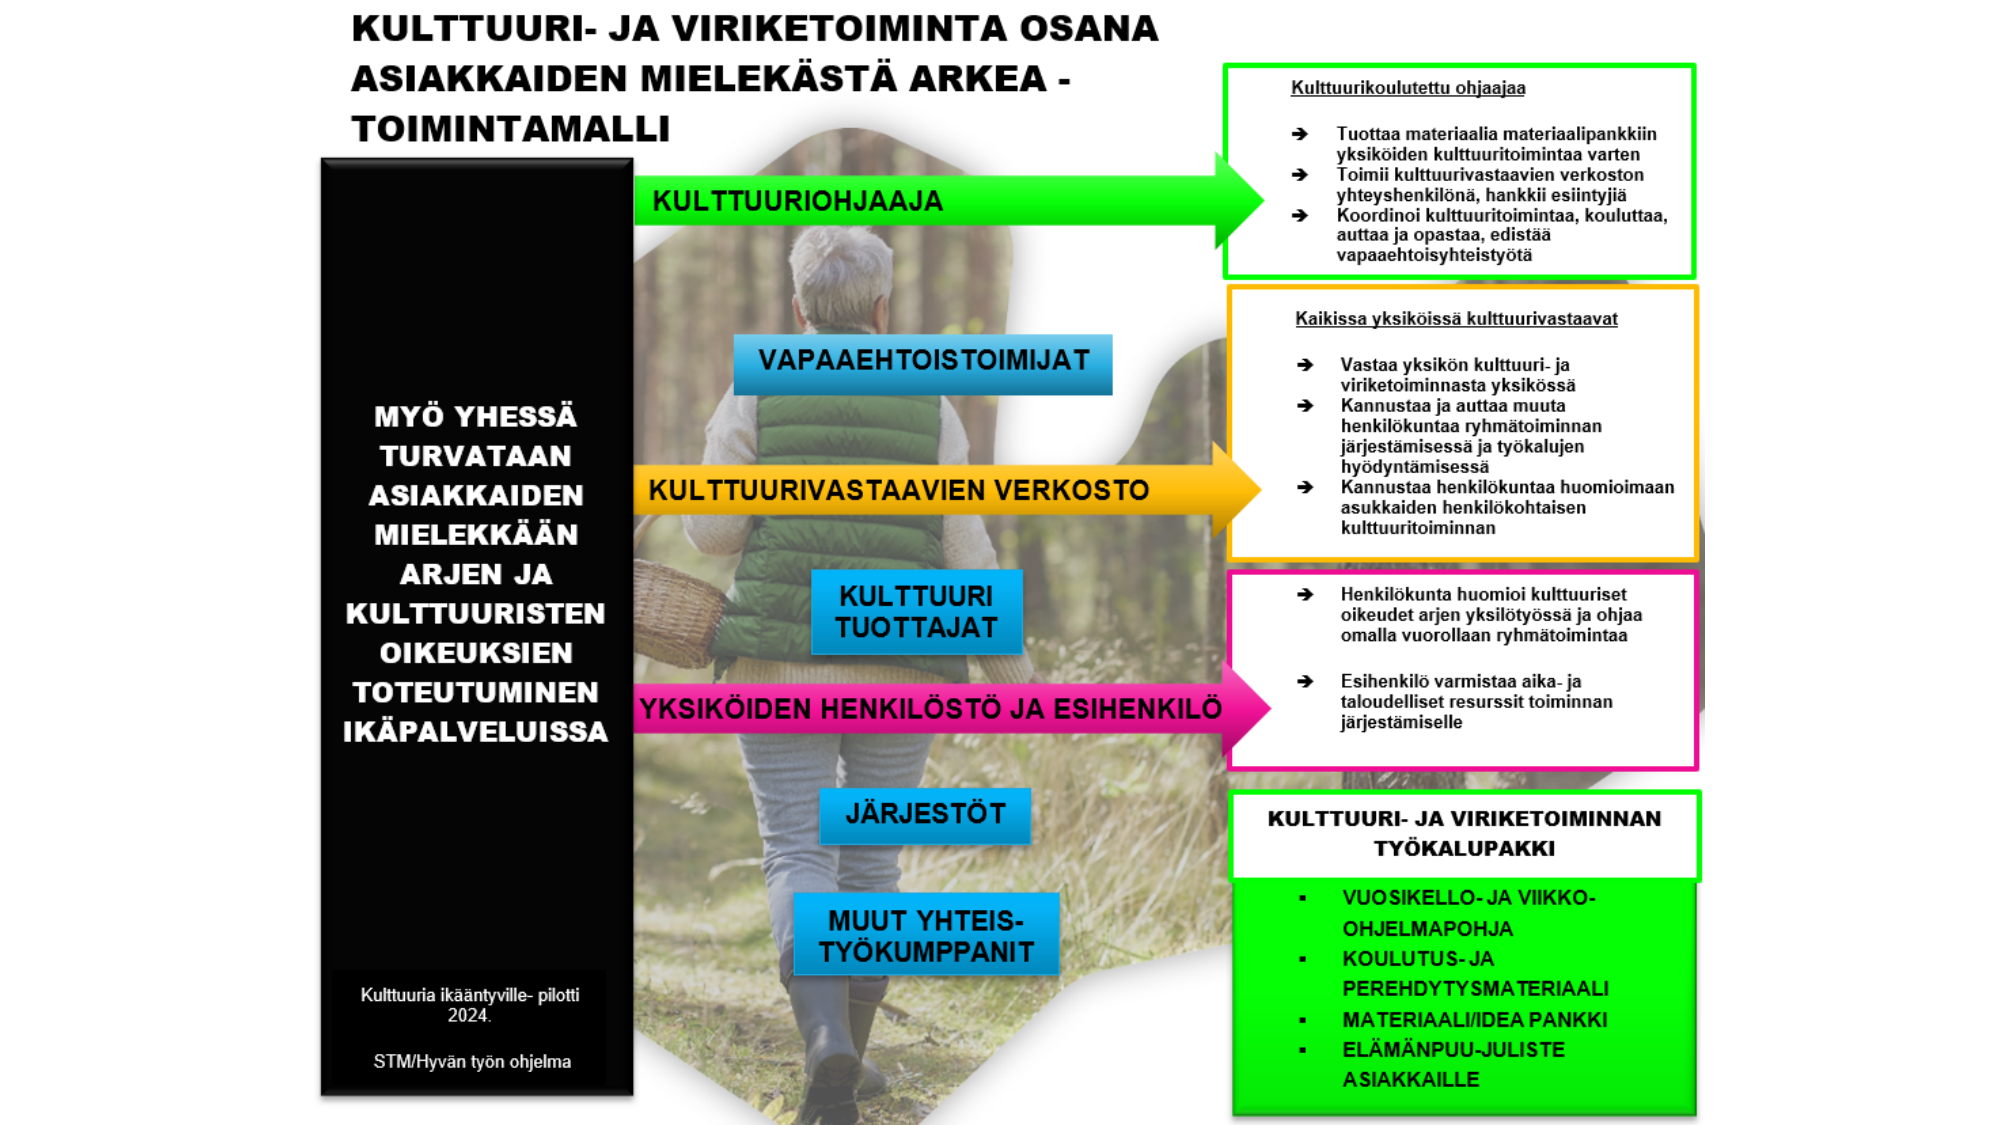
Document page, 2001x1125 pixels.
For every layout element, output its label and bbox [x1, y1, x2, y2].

picture [294, 0, 1705, 1125]
